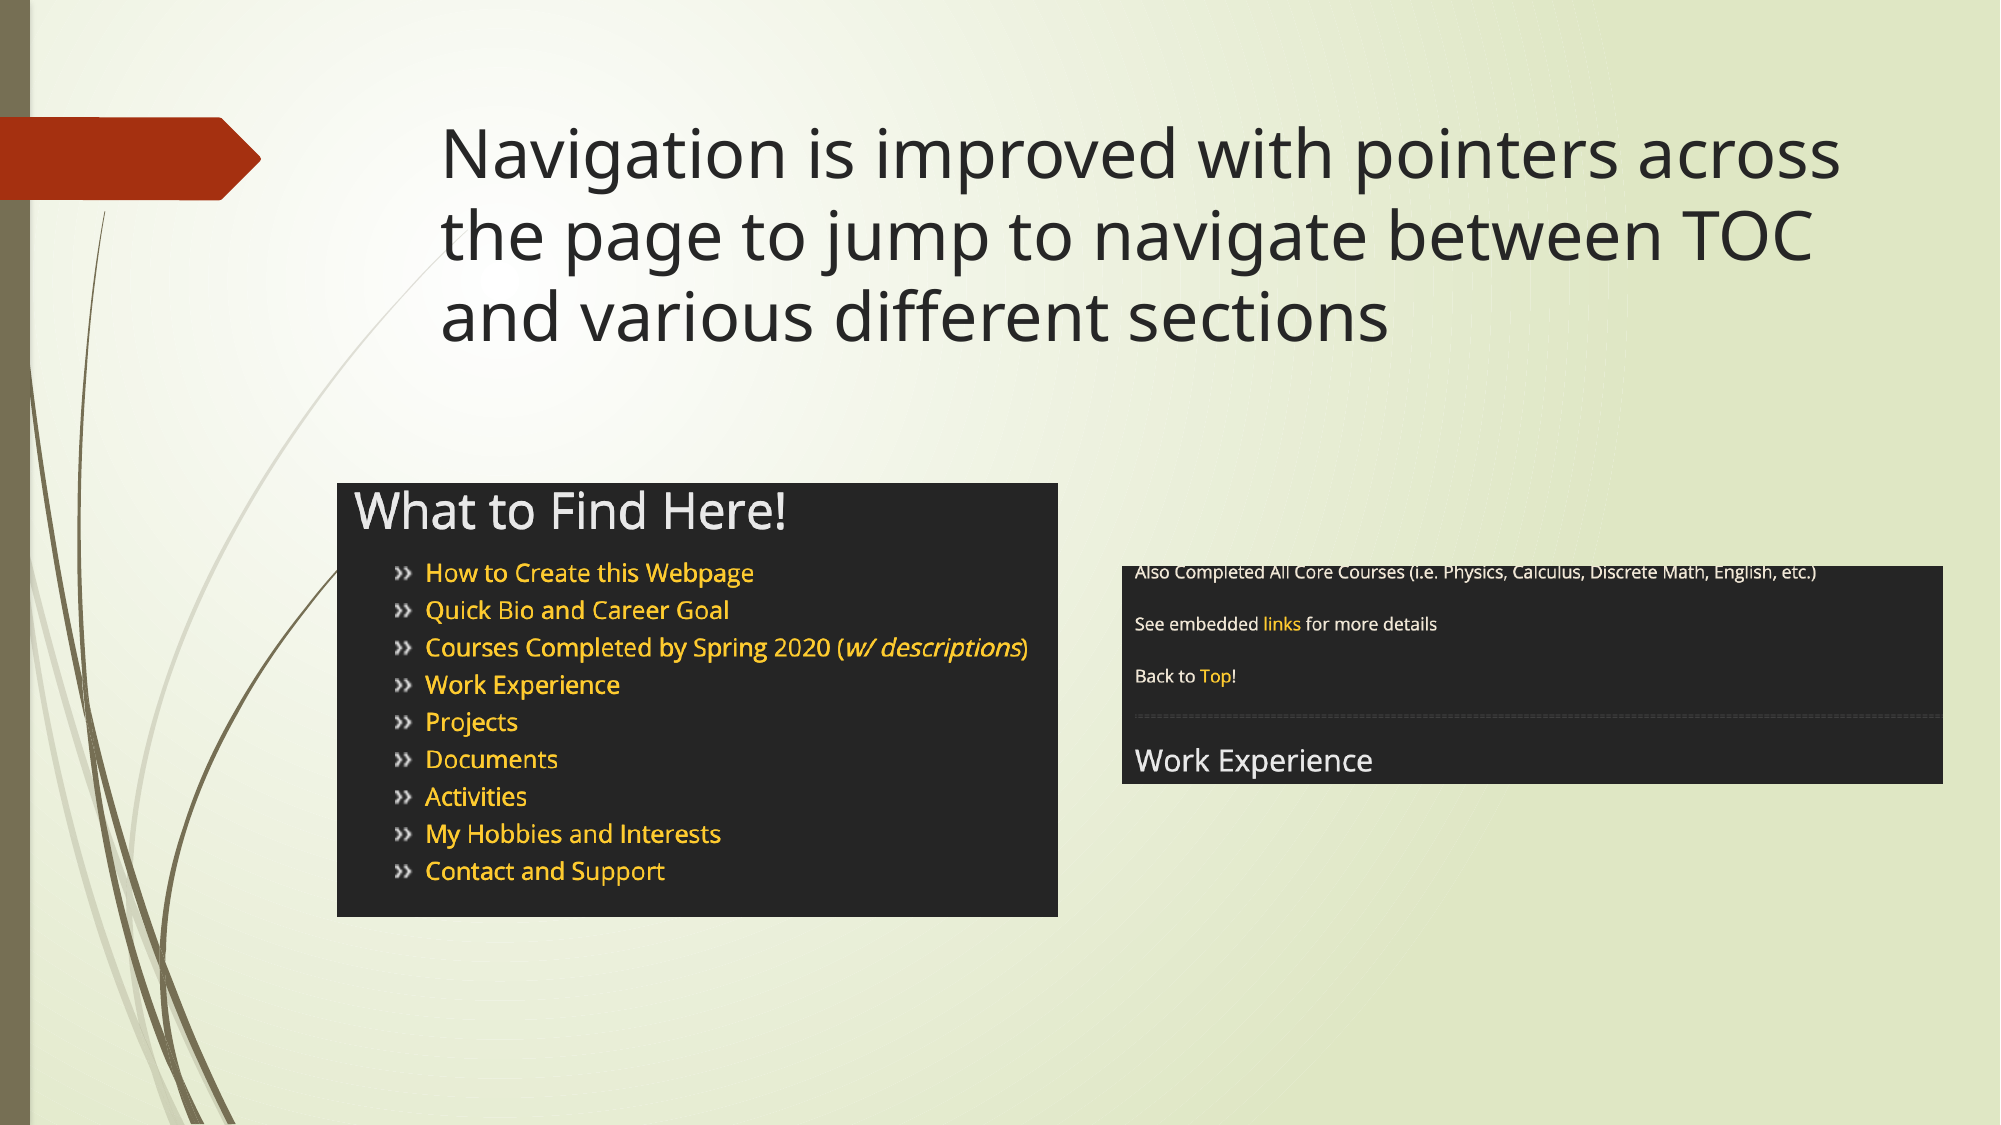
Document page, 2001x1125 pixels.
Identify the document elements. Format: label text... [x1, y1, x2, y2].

picture [1122, 566, 1944, 784]
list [336, 482, 1058, 917]
title Navigation is improved with pointers across the page to jump to navigate between TOC and various different sections [425, 102, 1888, 368]
